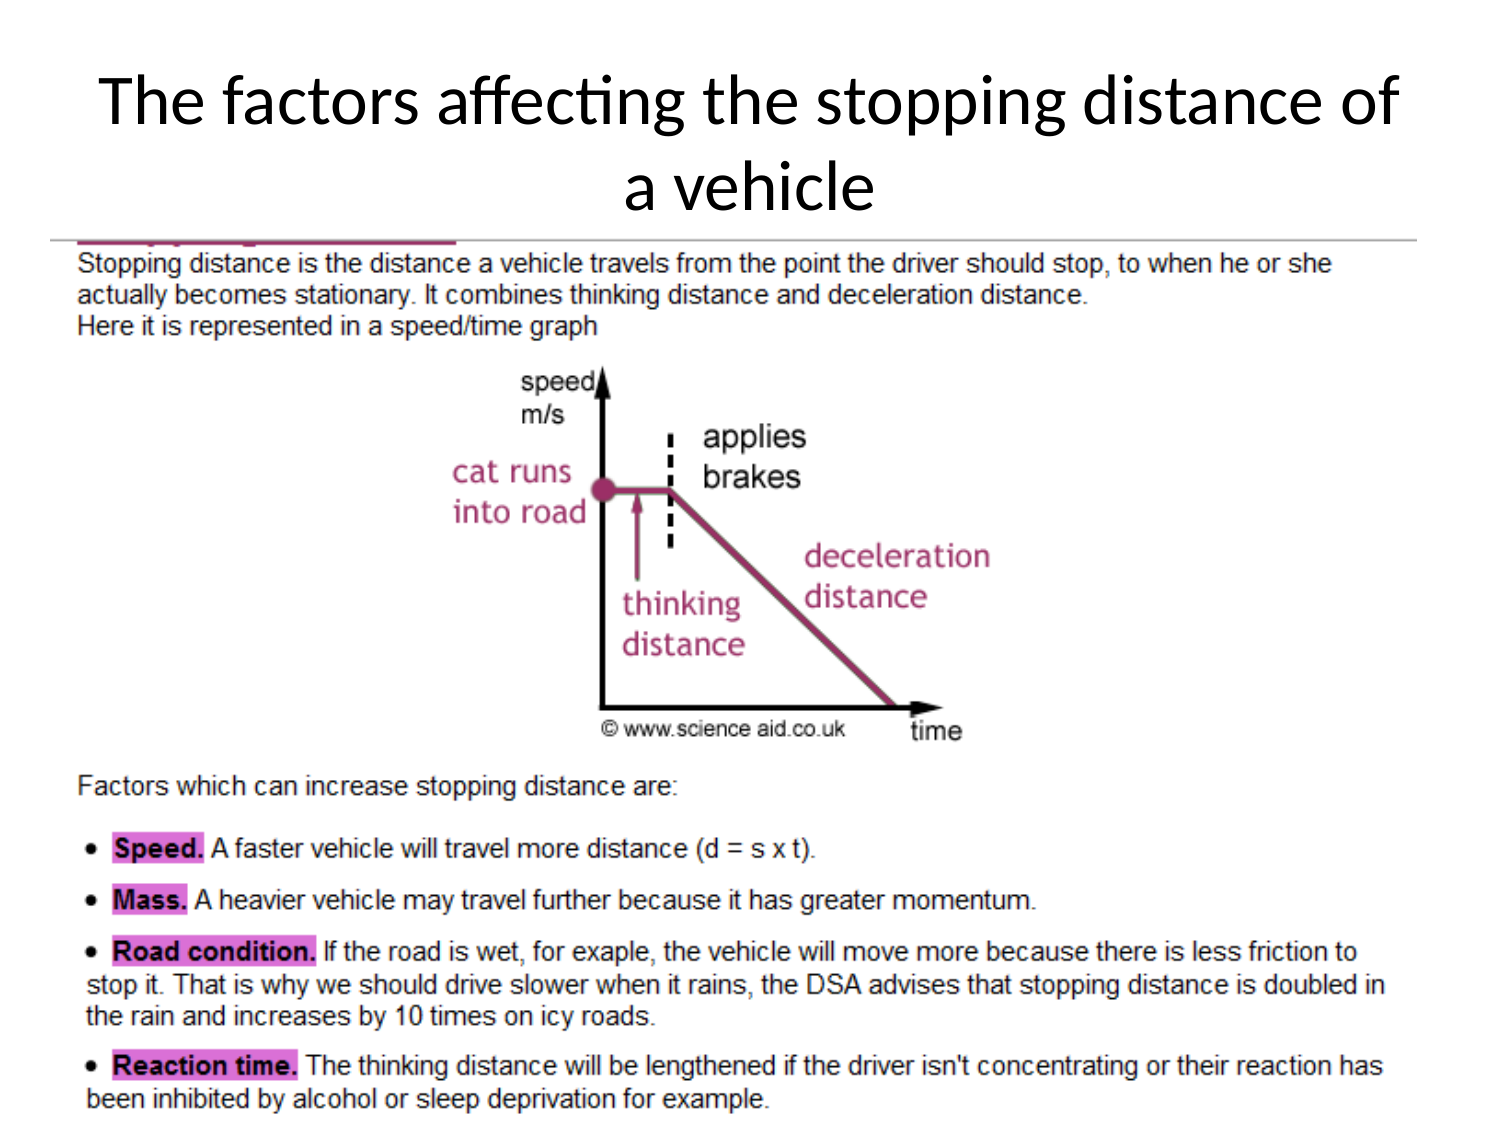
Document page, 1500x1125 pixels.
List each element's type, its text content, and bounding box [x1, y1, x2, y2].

picture [49, 238, 1417, 1125]
title The factors affecting the stopping distance of a vehicle [75, 45, 1425, 233]
